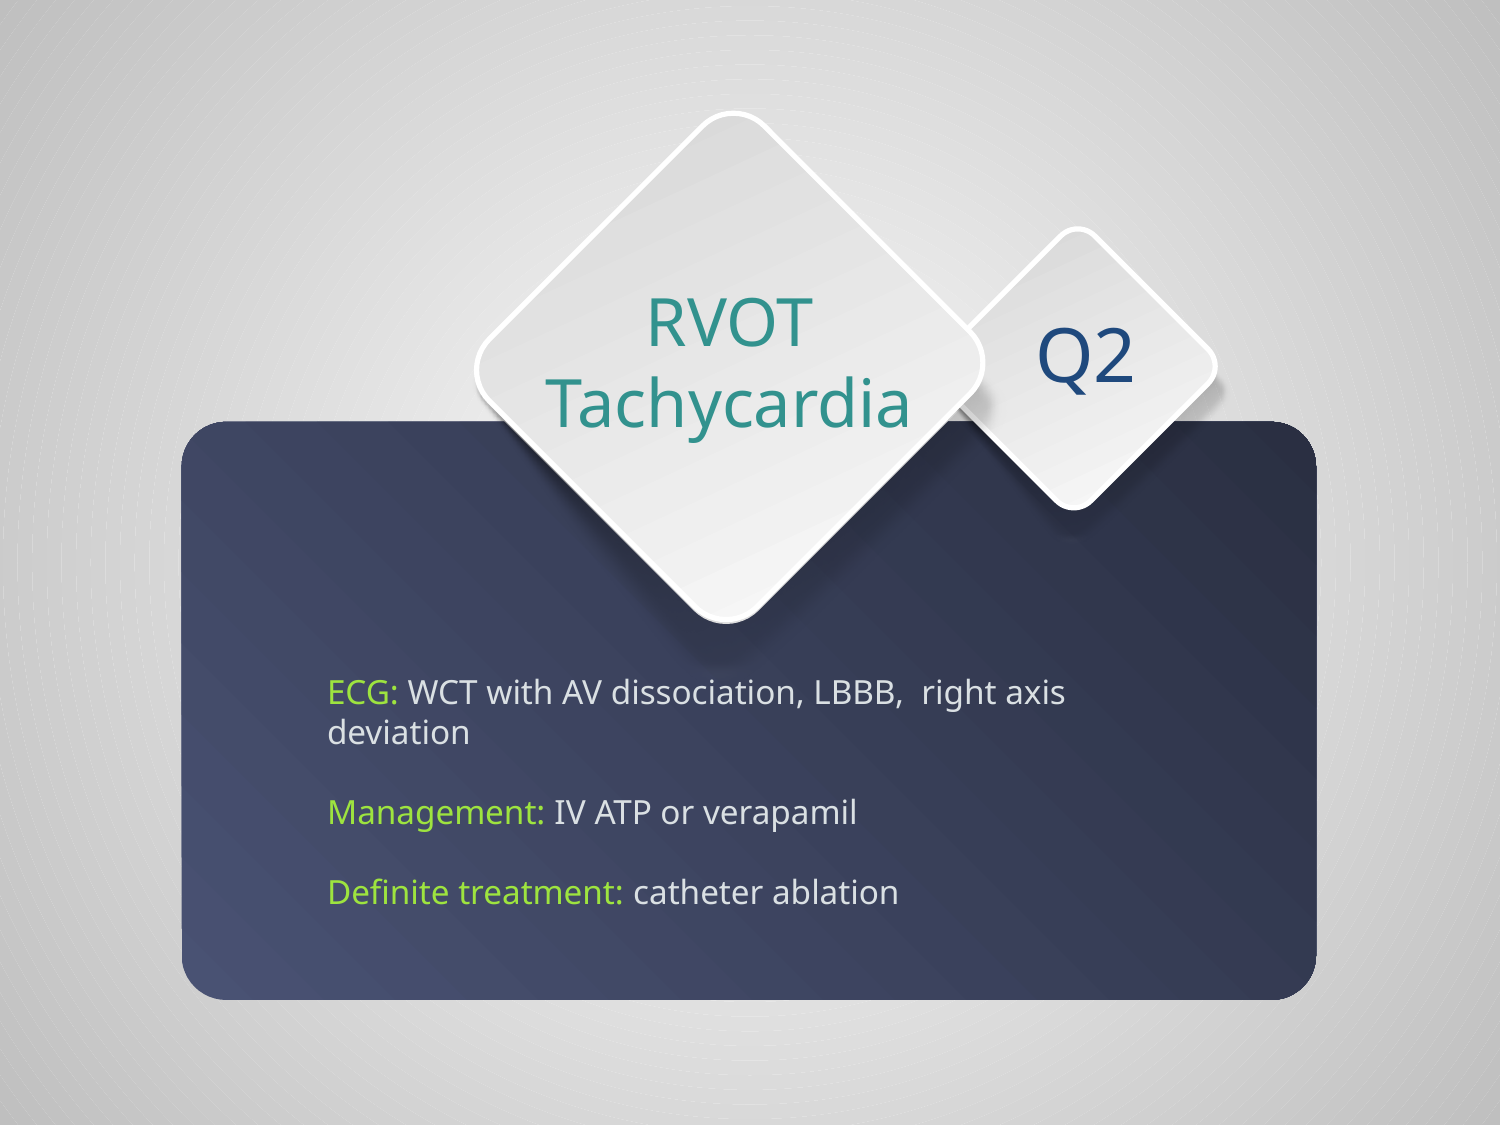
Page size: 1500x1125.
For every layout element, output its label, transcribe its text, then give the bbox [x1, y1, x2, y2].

text_box ECG: WCT with AV dissociation, LBBB, right axis deviation Management: IV ATP or verapamil Definite treatment: catheter ablation [312, 664, 1188, 941]
text_box [179, 419, 1319, 1003]
text_box [475, 317, 508, 360]
text_box RVOT Tachycardia [508, 270, 928, 360]
picture [472, 362, 1008, 687]
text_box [933, 263, 1233, 548]
text_box [555, 111, 912, 270]
